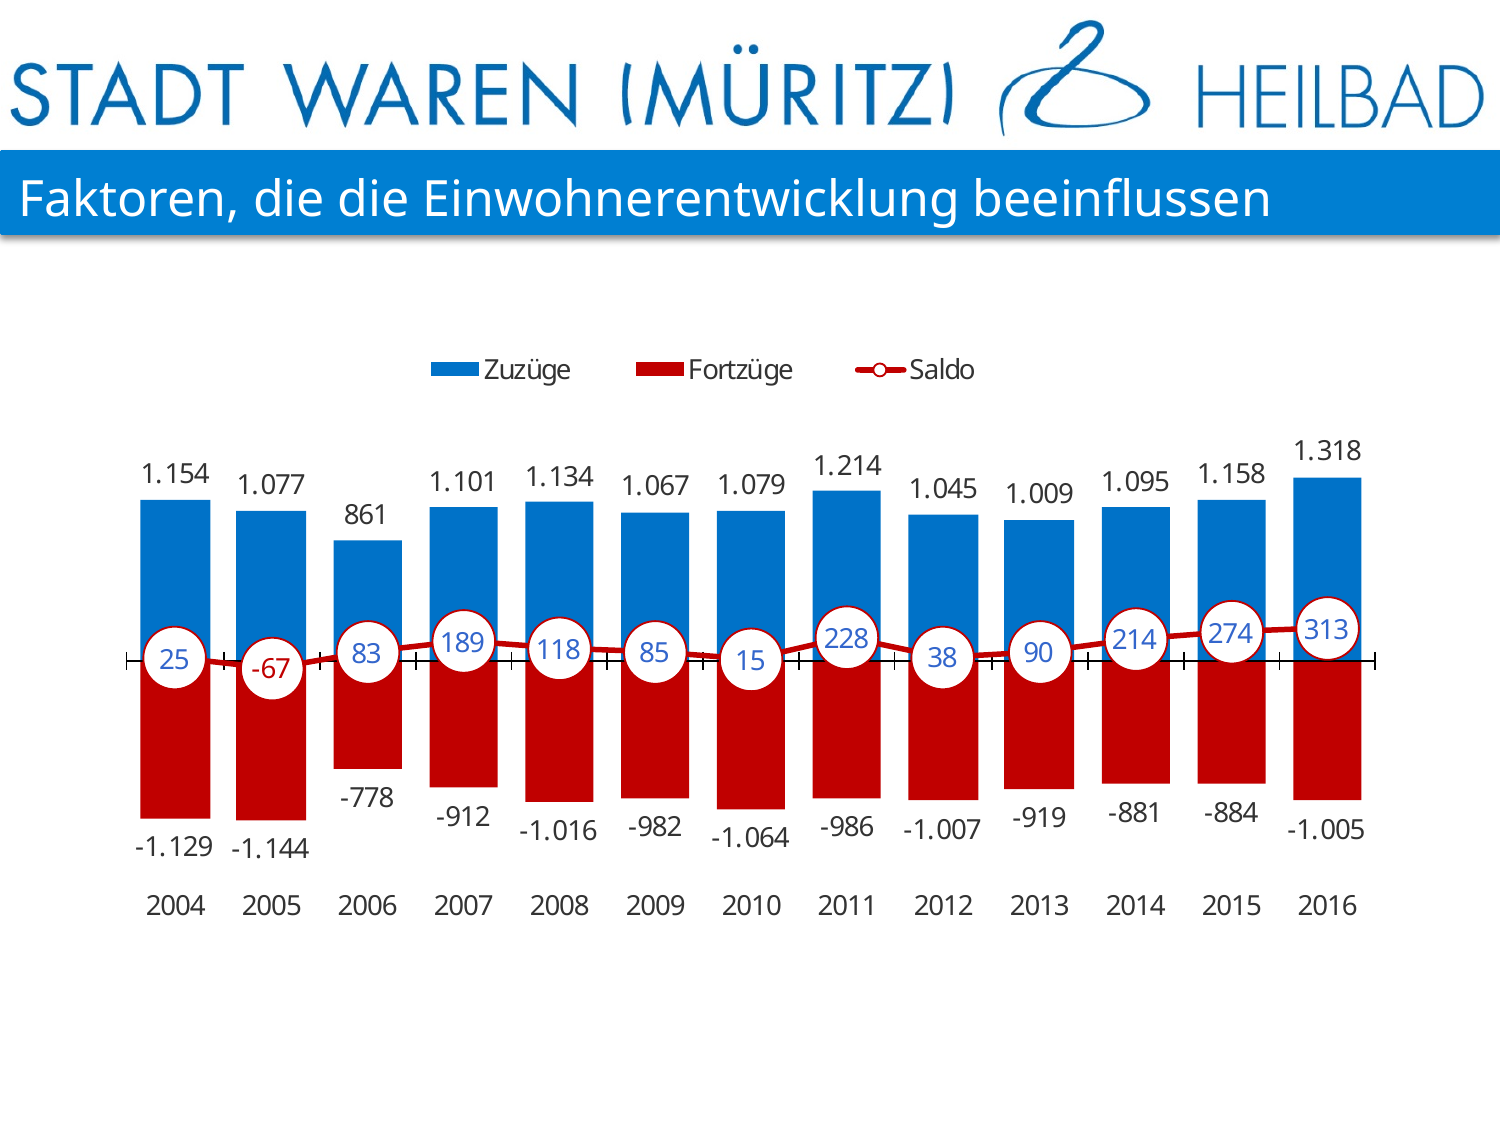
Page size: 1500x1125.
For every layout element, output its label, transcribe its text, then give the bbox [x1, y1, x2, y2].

picture [90, 302, 1410, 922]
picture [1, 2, 1497, 148]
title Faktoren, die die Einwohnerentwicklung beeinflussen [3, 160, 1445, 232]
